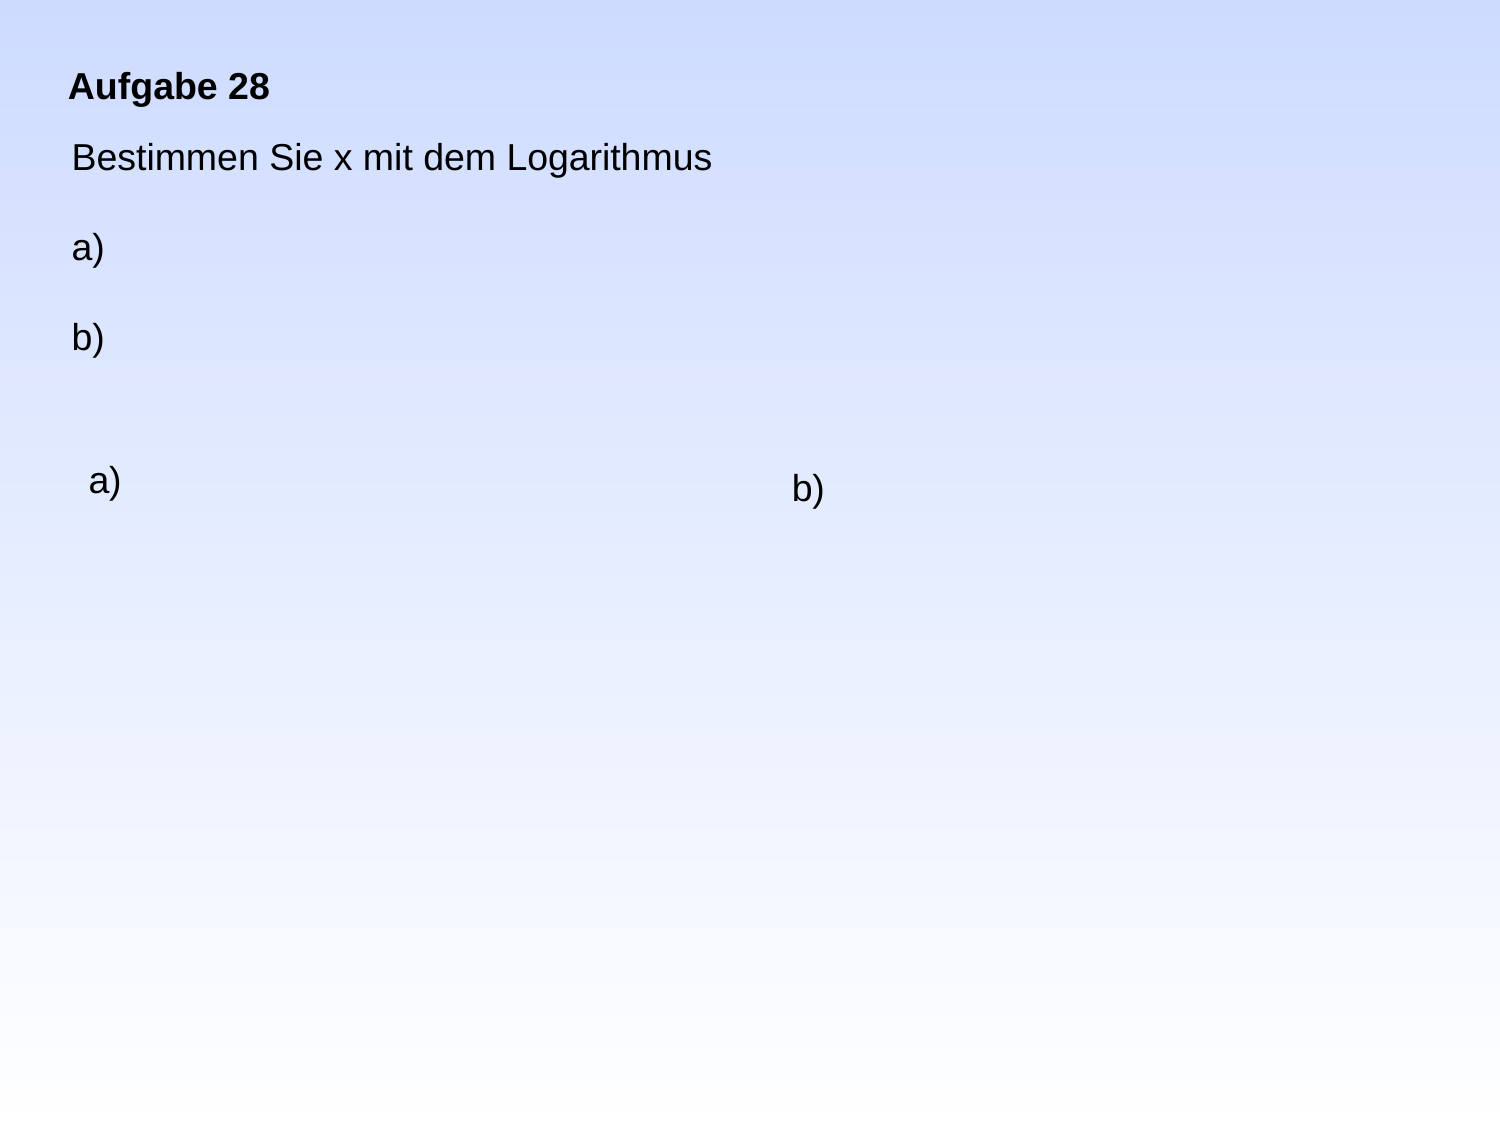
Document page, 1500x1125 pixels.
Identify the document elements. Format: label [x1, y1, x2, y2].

text_box [53, 54, 727, 115]
